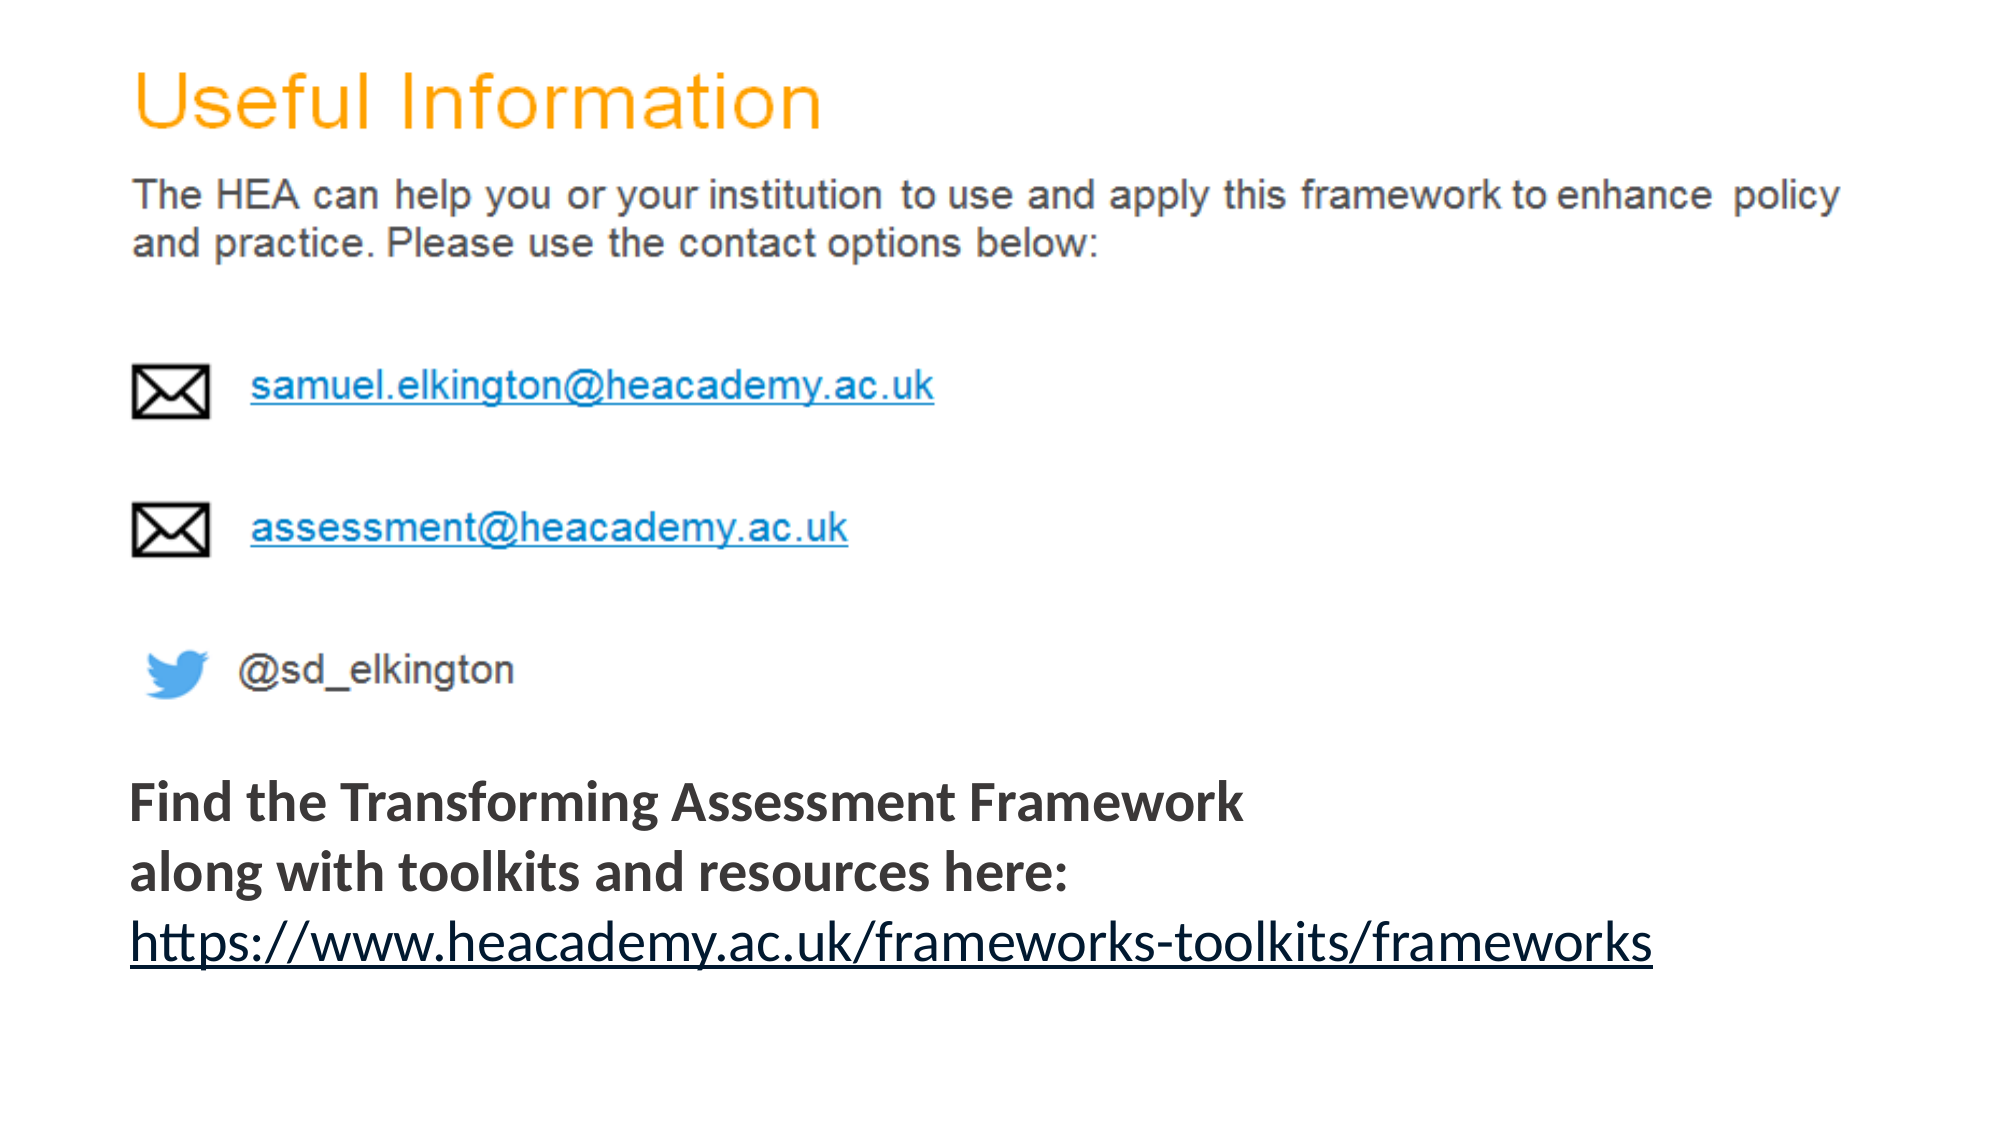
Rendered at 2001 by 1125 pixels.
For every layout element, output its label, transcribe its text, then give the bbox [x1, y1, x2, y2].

text_box Find the Transforming Assessment Framework along with toolkits and resources here: https://www.heacademy.ac.uk/frameworks-toolkits/frameworks [115, 755, 1959, 981]
picture [40, 37, 1955, 818]
